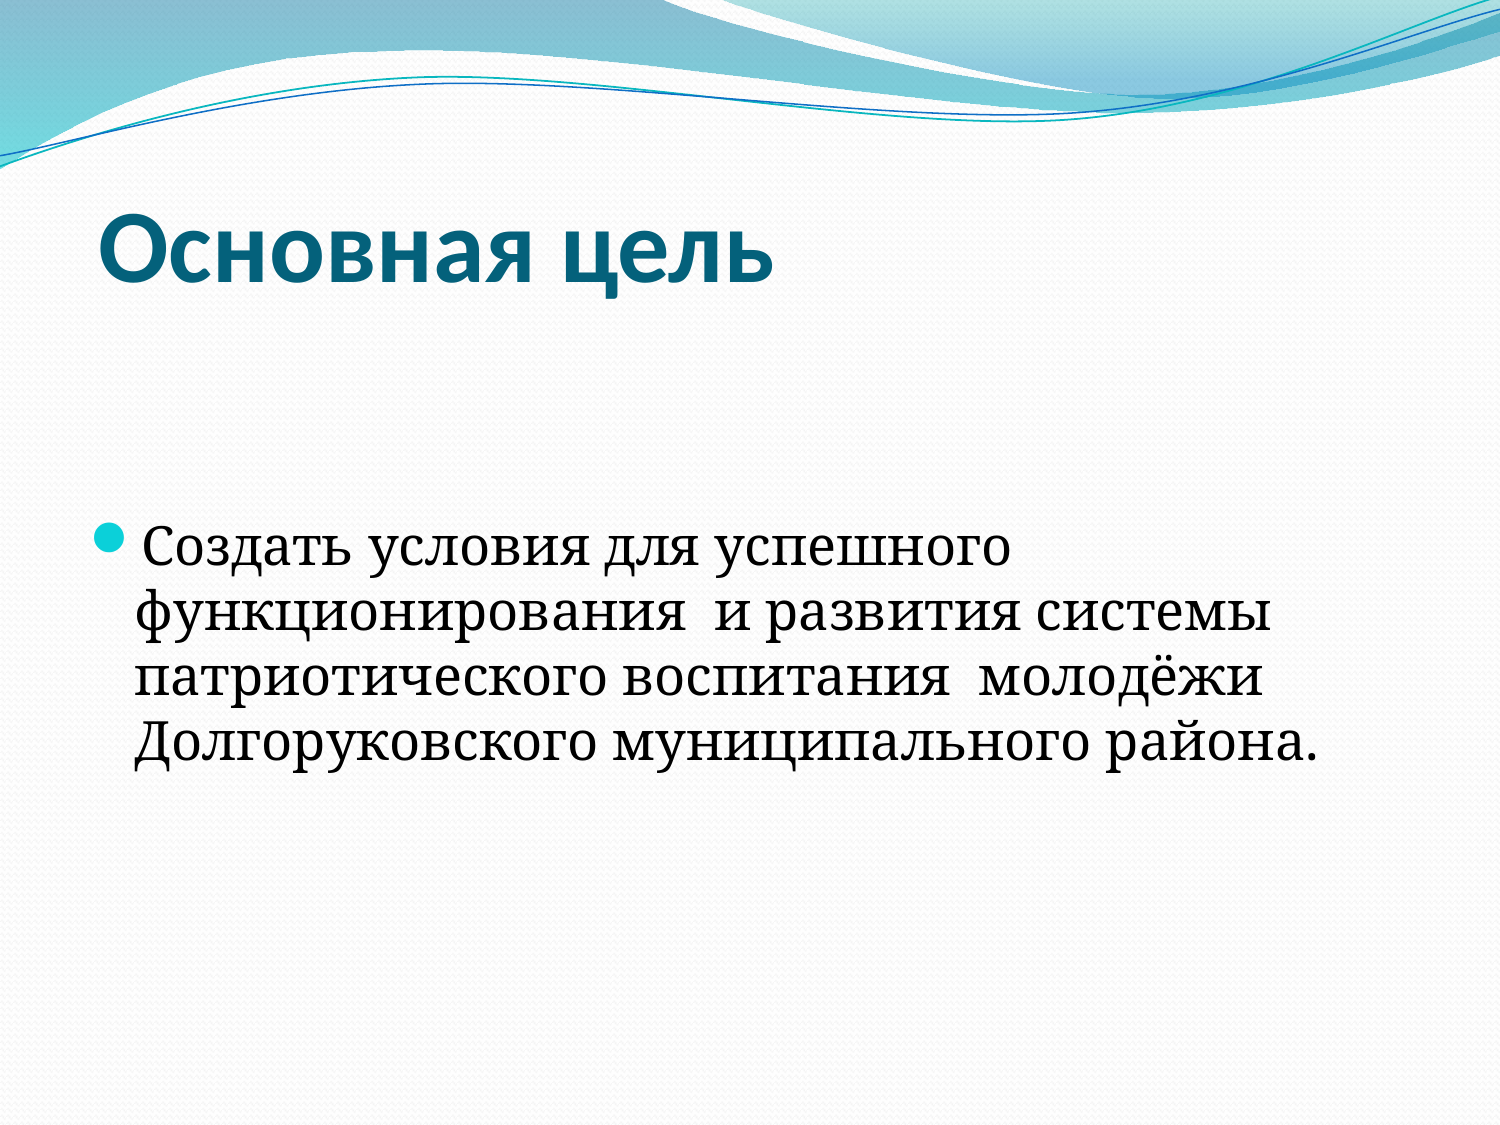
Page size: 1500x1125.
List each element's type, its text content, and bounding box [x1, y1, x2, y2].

title Основная цель [75, 115, 1425, 303]
list Создать условия для успешного функционирования и развития системы патриотического воспитания молодёжи Долгоруковского муниципального района. [75, 503, 1425, 1038]
